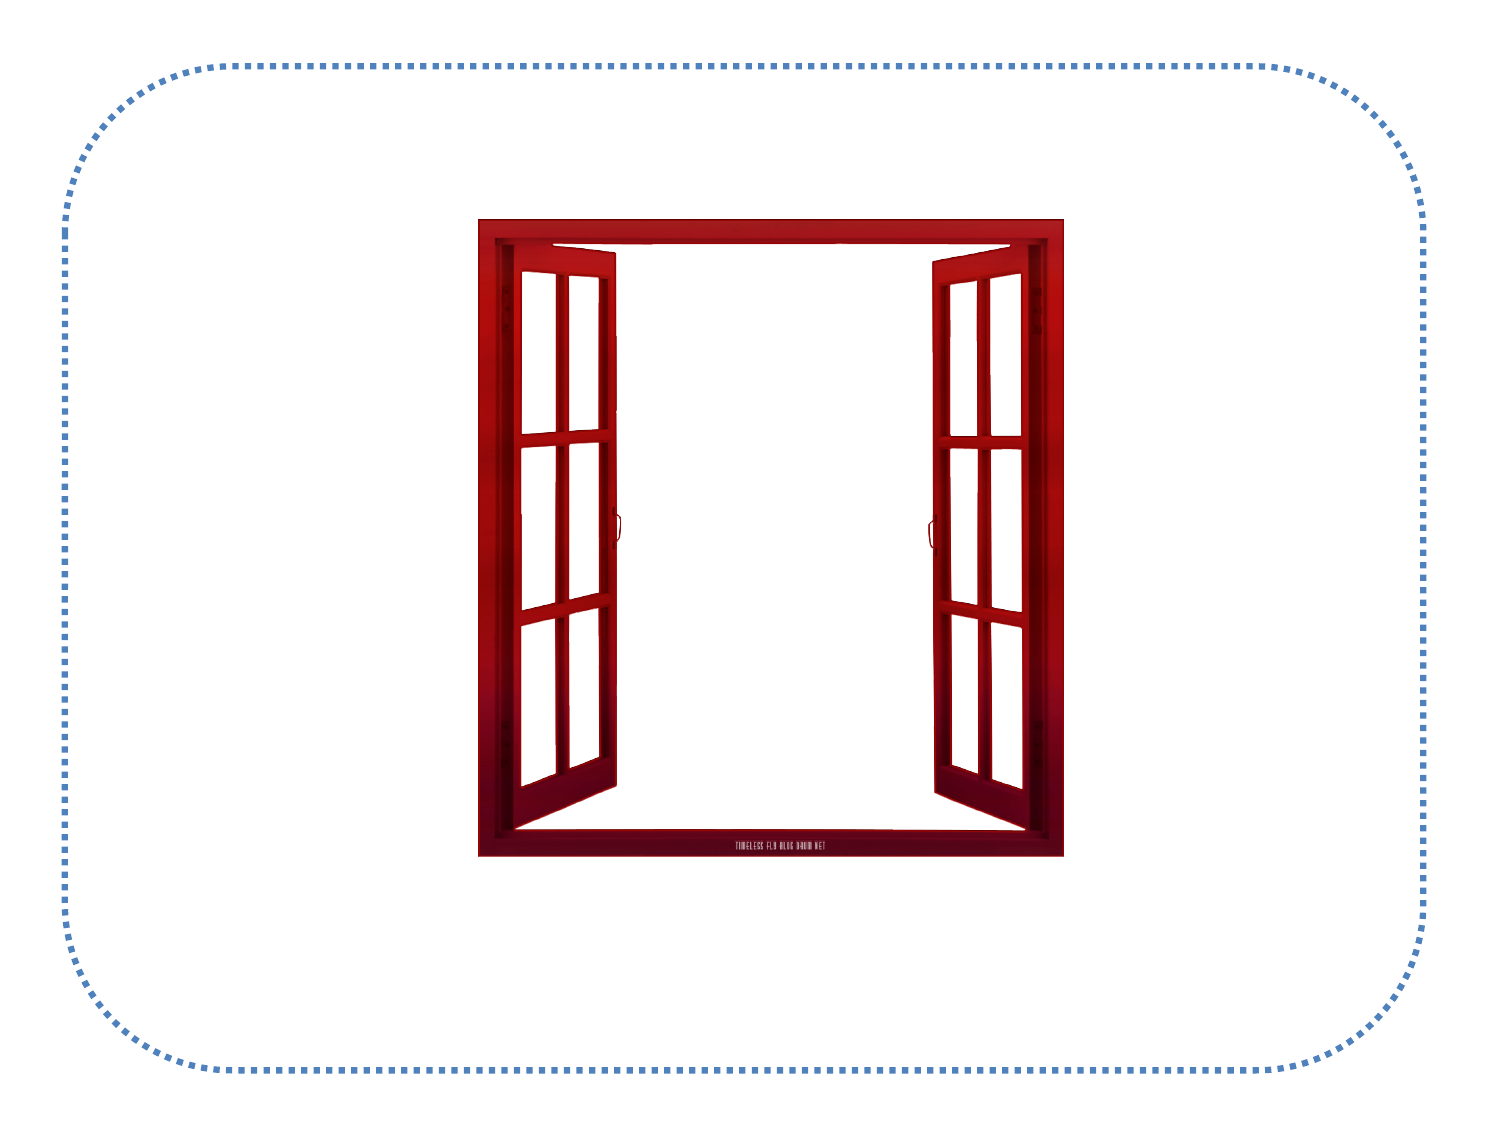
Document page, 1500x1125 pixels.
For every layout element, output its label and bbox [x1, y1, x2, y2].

text_box [62, 64, 1426, 1073]
picture [477, 219, 1064, 857]
